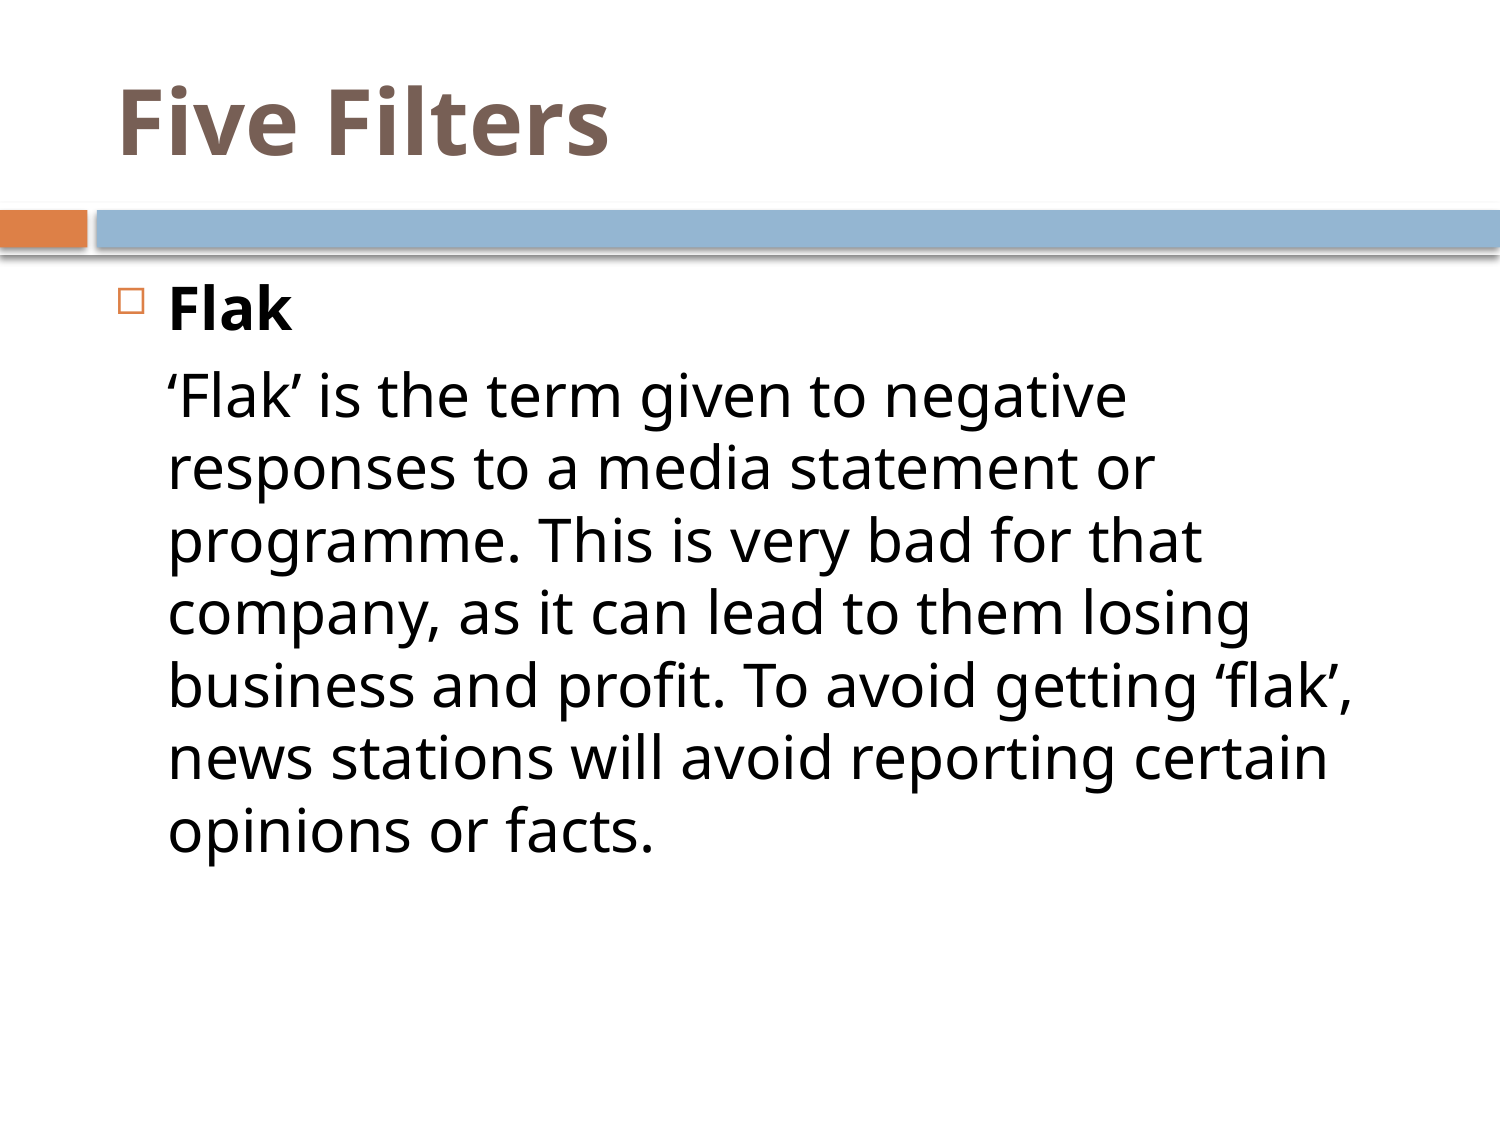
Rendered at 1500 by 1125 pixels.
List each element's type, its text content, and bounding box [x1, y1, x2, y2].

title Five Filters [100, 37, 1438, 200]
list Flak ‘Flak’ is the term given to negative responses to a media statement or programme. This is very bad for that company, as it can lead to them losing business and profit. To avoid getting ‘flak’, news stations will avoid reporting certain opinions or facts. [100, 262, 1438, 1000]
